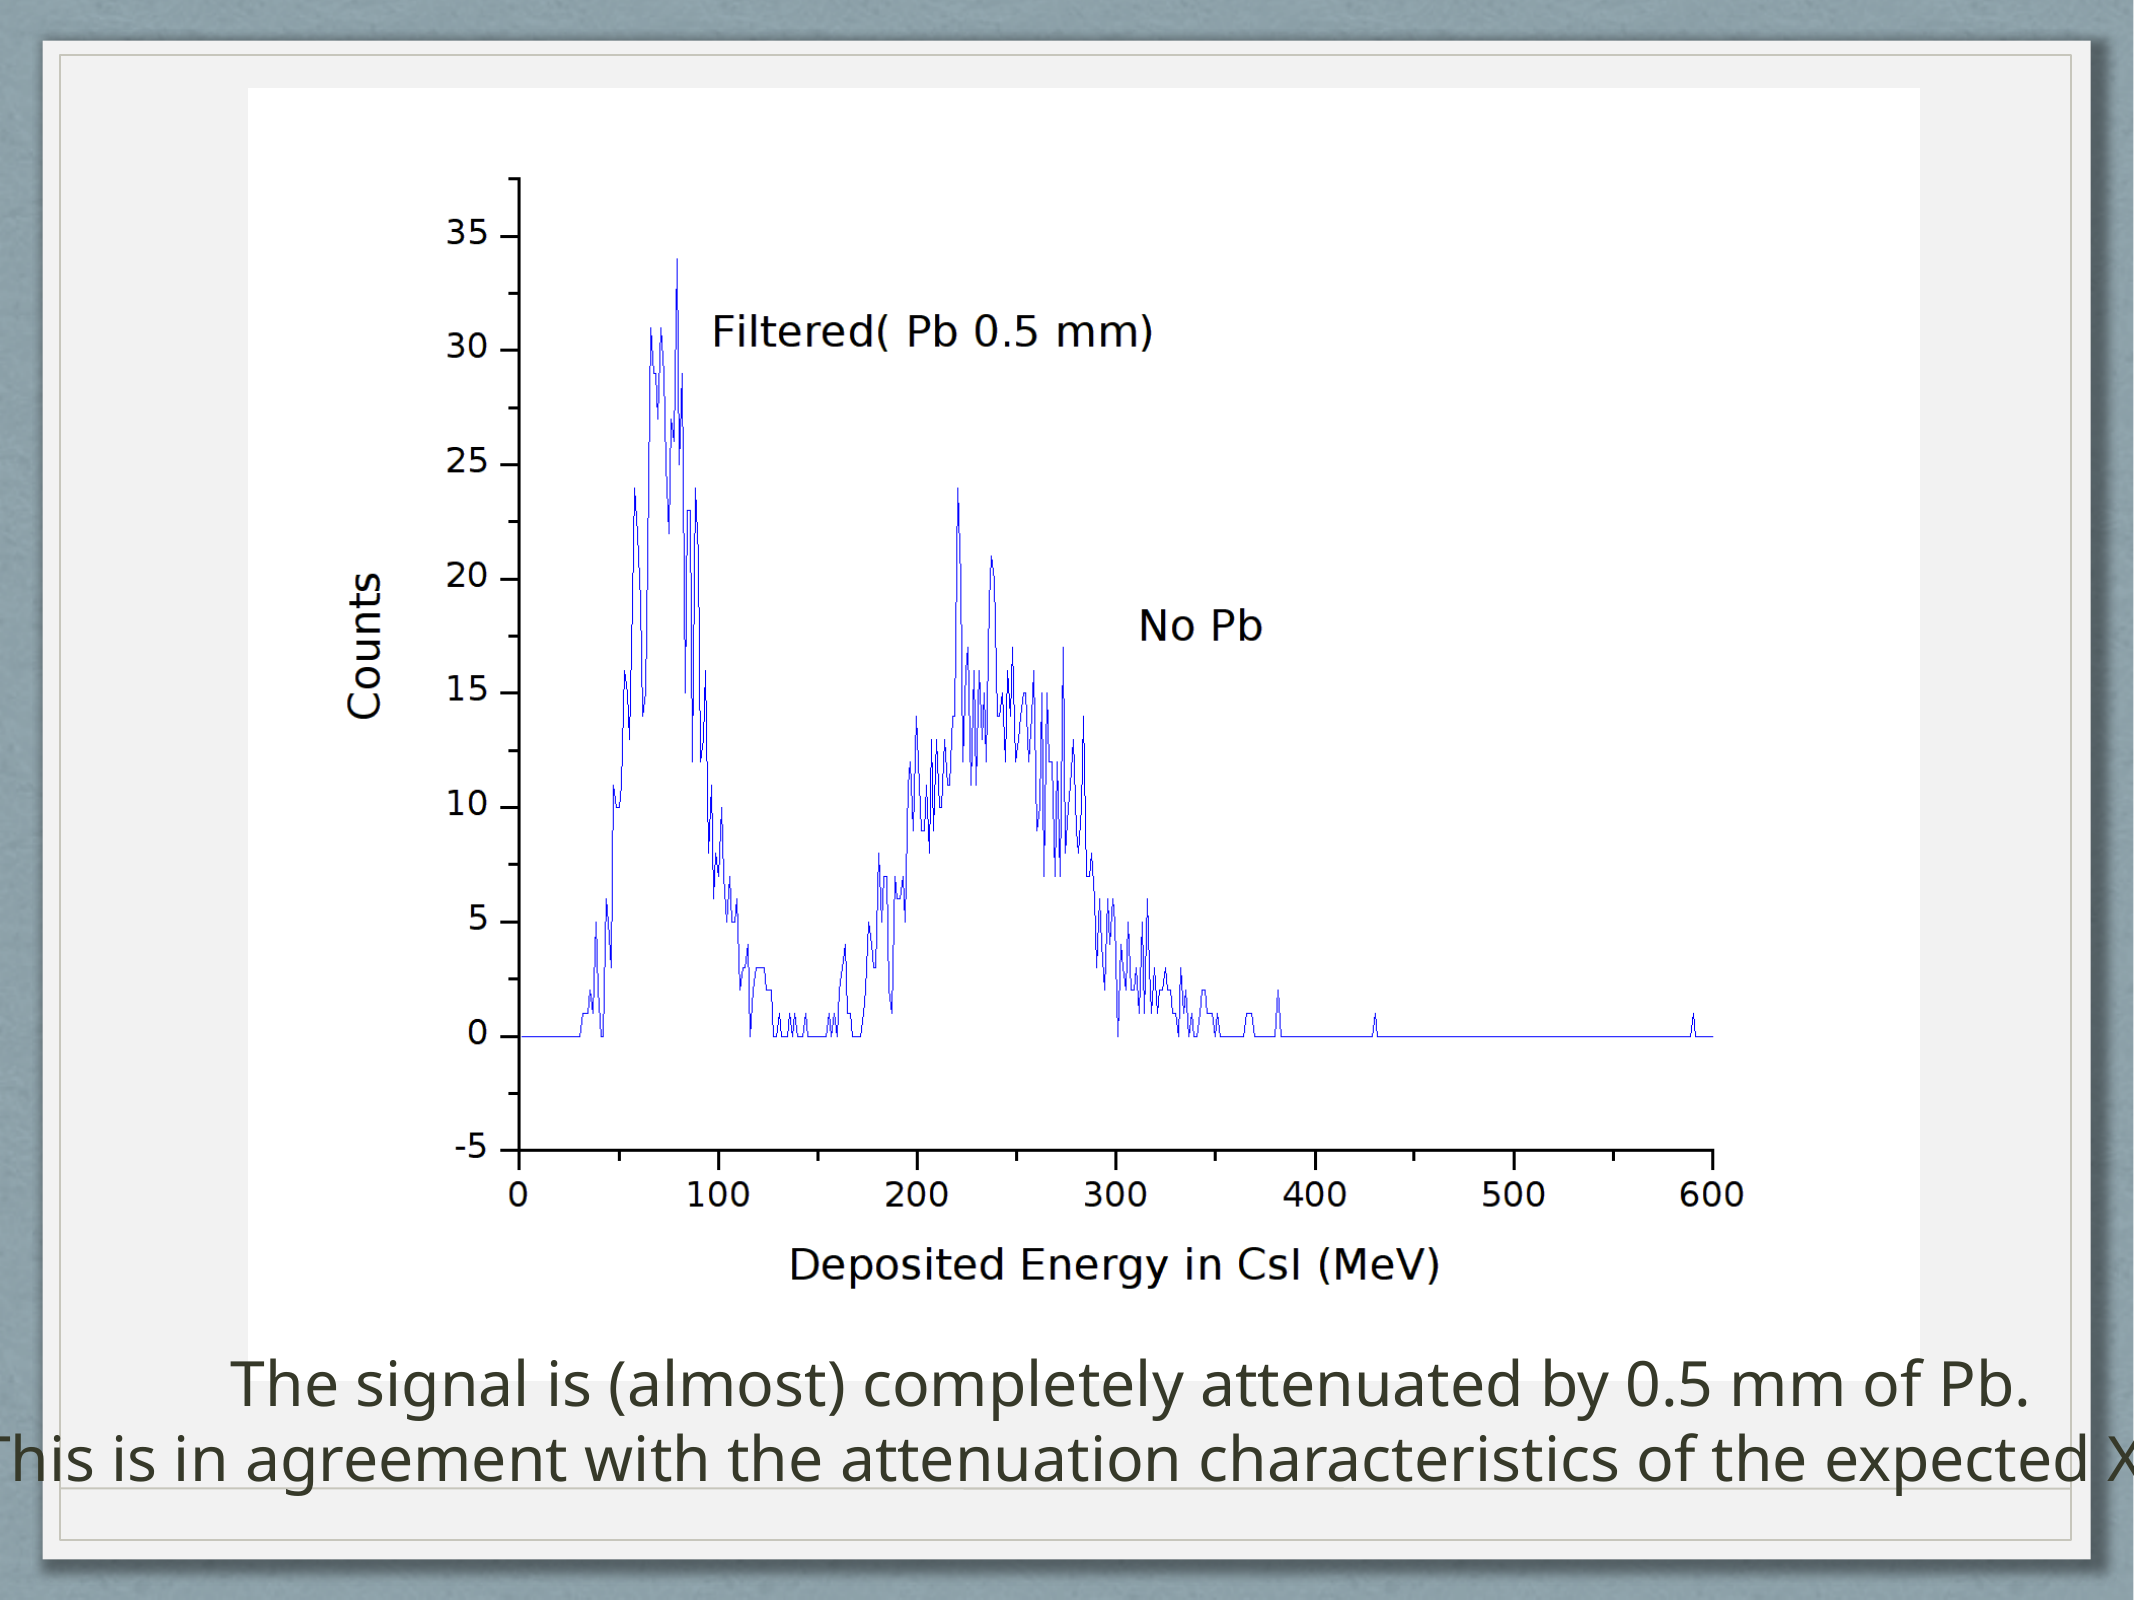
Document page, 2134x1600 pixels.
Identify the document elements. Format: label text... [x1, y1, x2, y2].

picture [248, 88, 1921, 1381]
text_box The signal is (almost) completely attenuated by 0.5 mm of Pb. This is in agreement with the attenuation characteristics of the expected X-rays [0, 1333, 2134, 1505]
